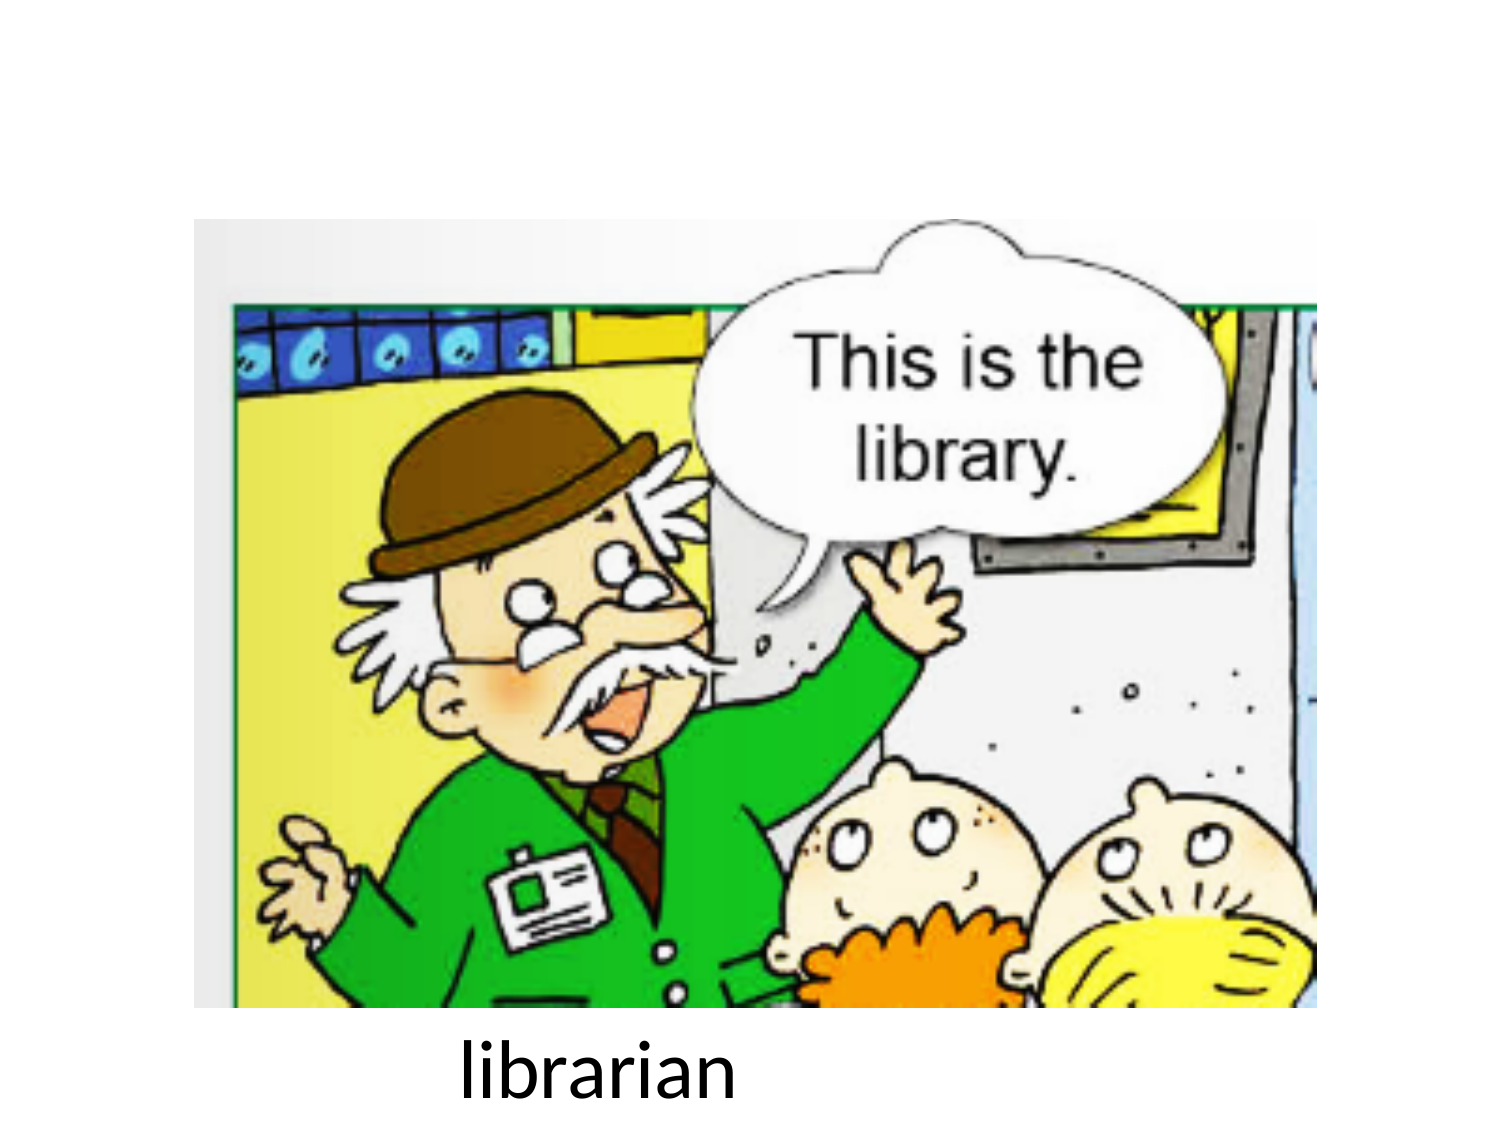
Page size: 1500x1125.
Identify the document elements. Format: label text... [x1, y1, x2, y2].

text_box librarian [443, 1017, 755, 1123]
picture [194, 219, 1318, 1009]
